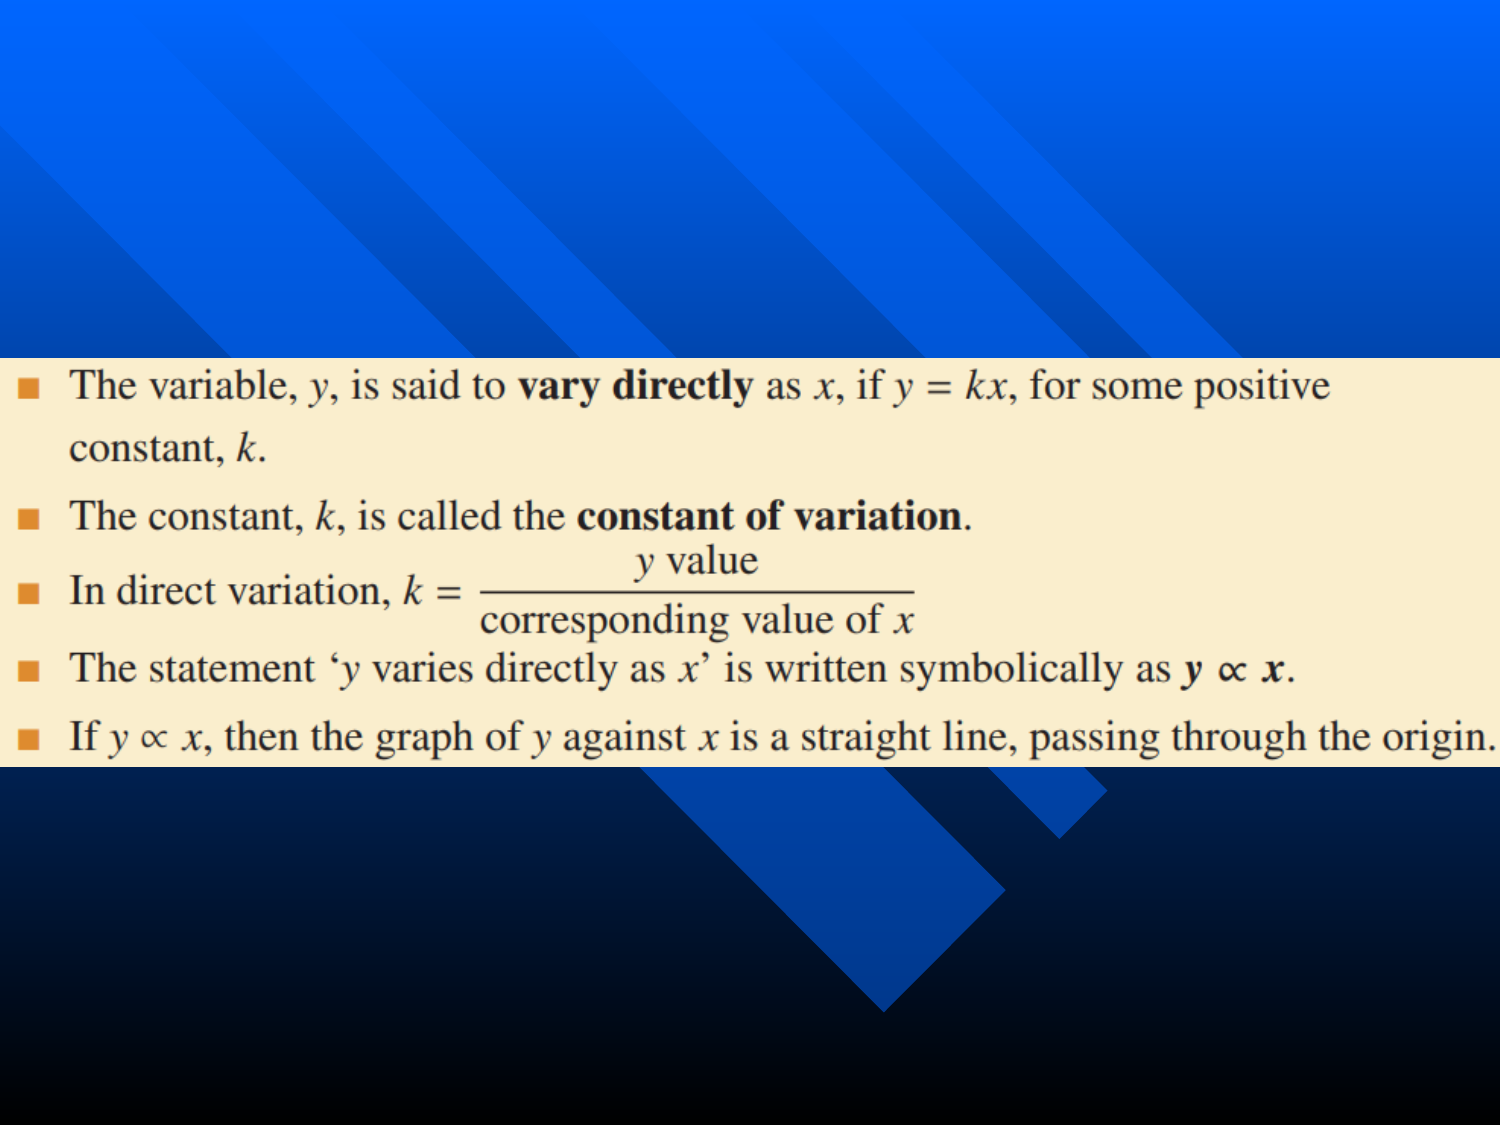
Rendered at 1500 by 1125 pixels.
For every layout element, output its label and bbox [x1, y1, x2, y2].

picture [0, 358, 1500, 767]
